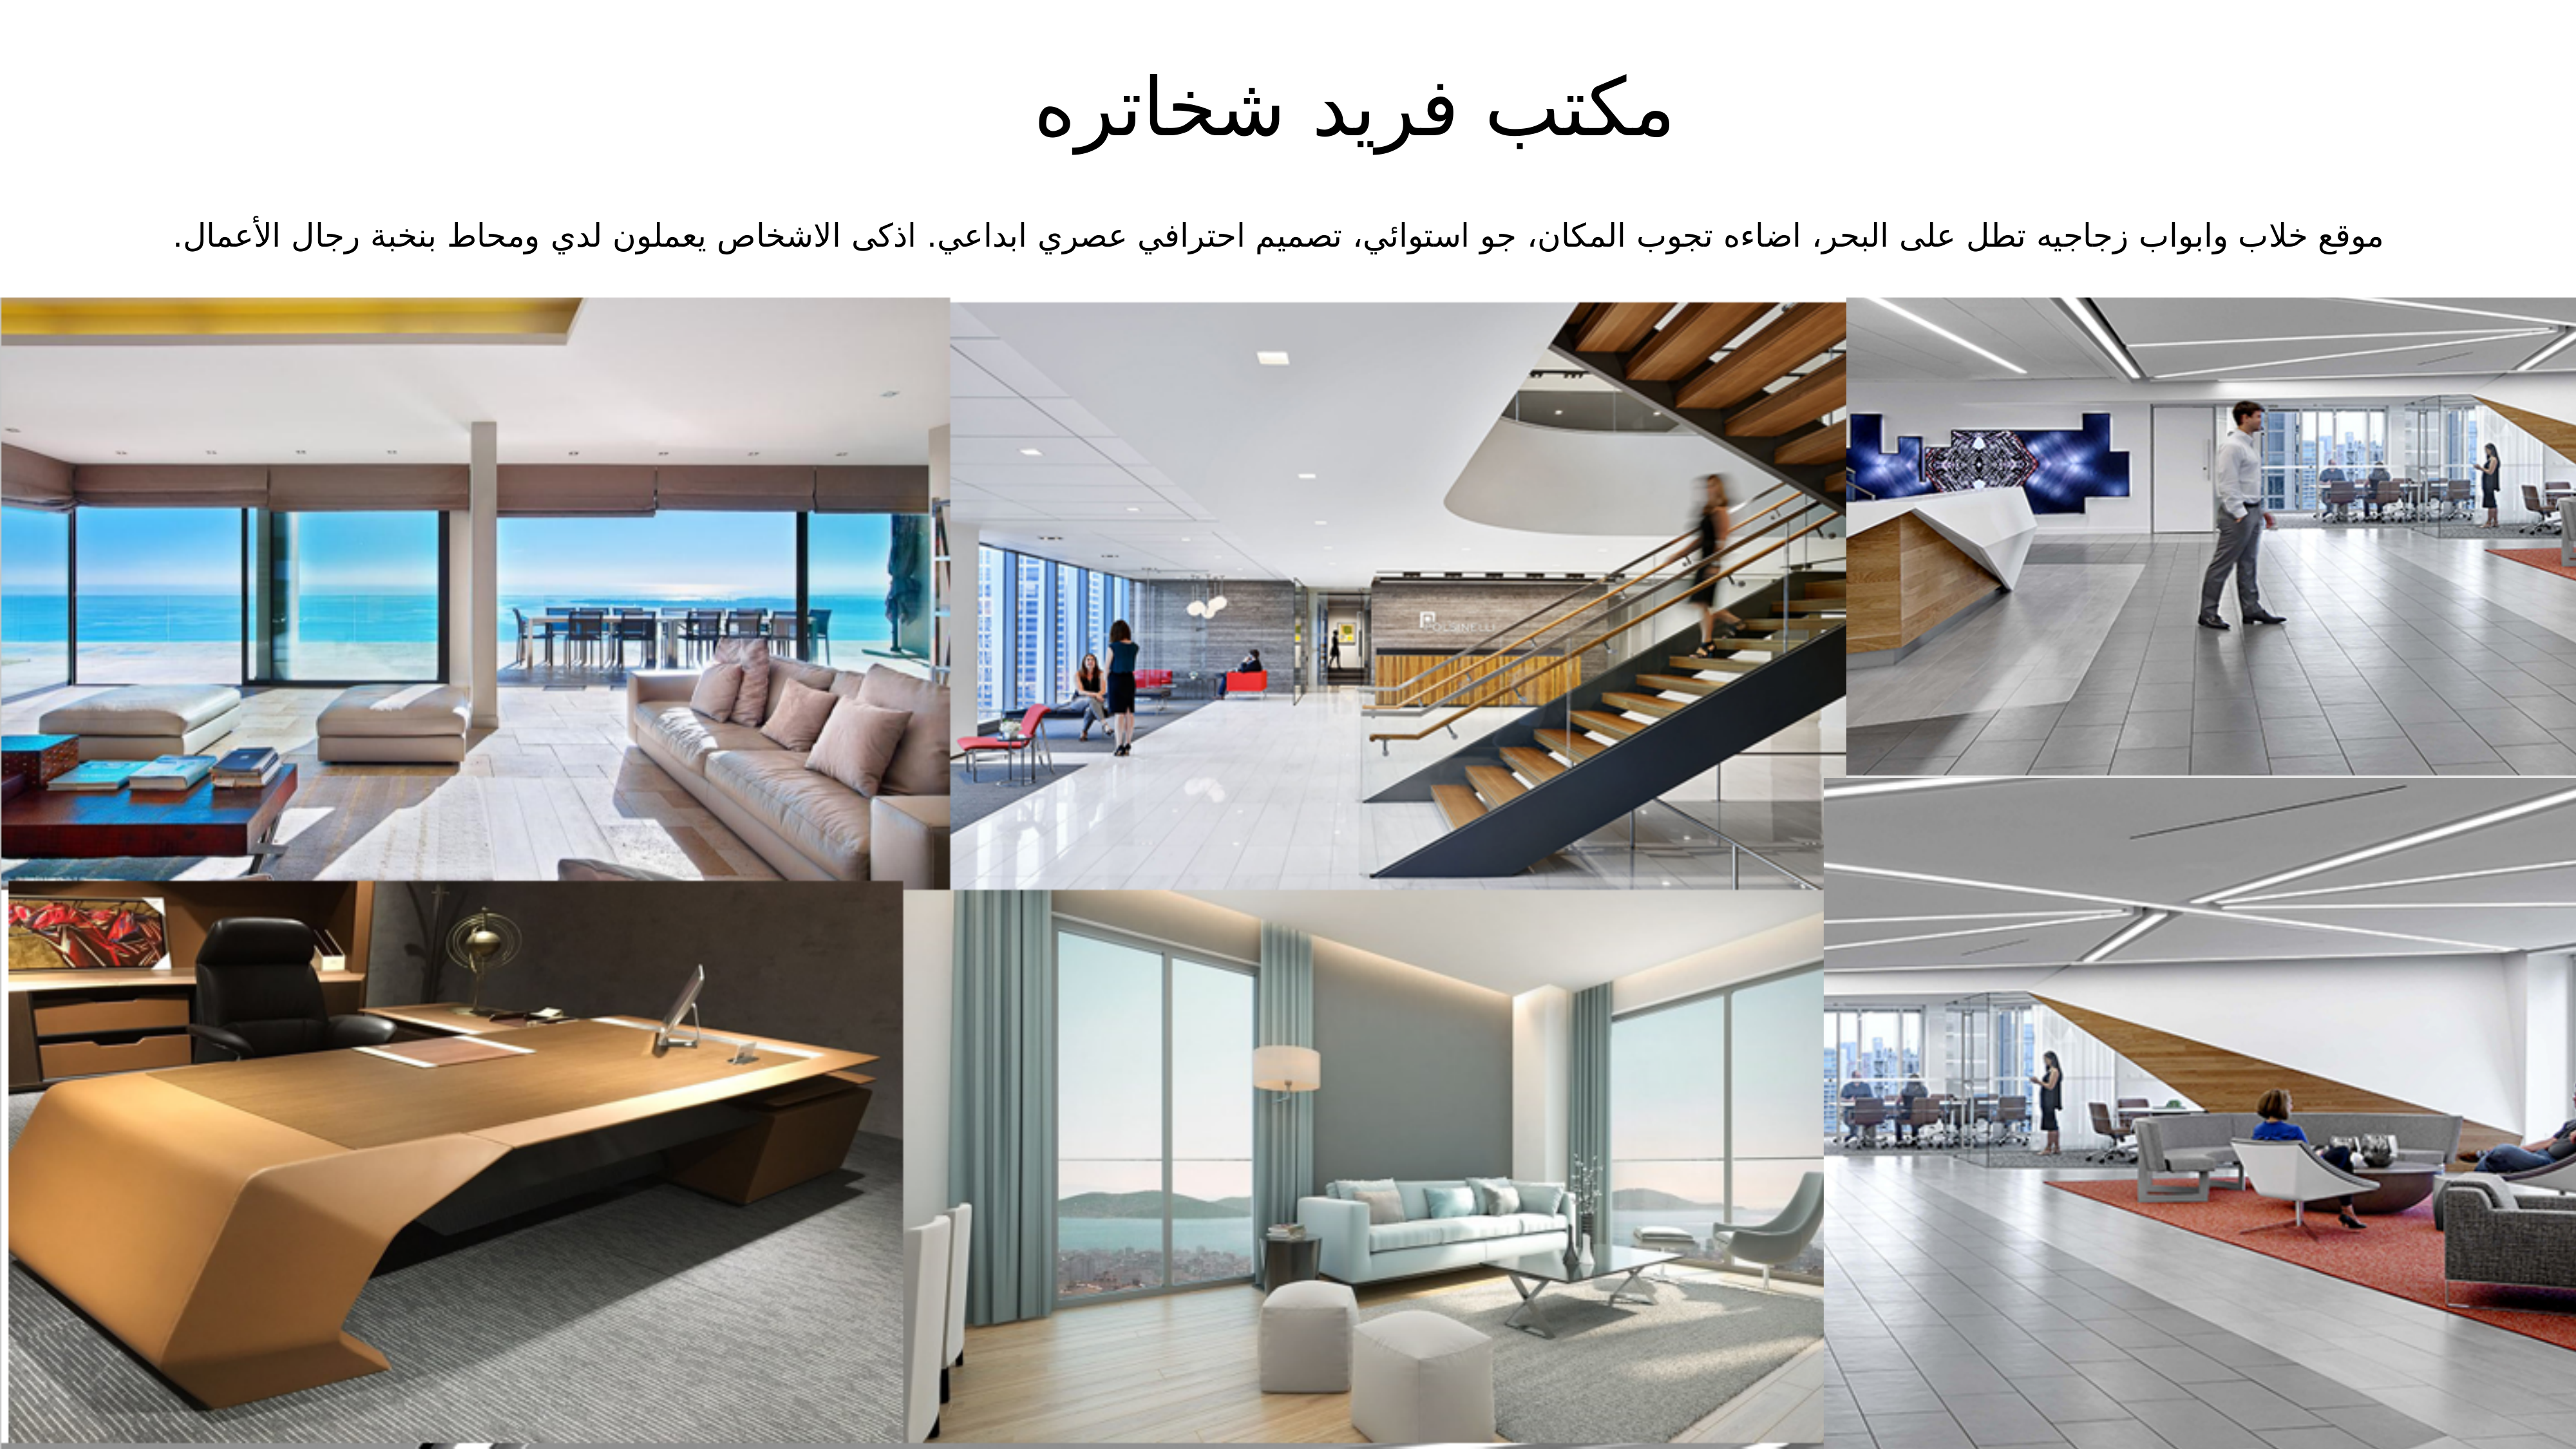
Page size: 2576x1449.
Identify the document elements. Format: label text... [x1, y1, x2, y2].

text_box مكتب فريد شخاتره [863, 47, 1847, 159]
text_box موقع خلاب وابواب زجاجيه تطل على البحر، اضاءه تجوب المكان، جو استوائي، تصميم احترافي عصري ابداعي. اذكى الاشخاص يعملون لدي ومحاط بنخبة رجال الأعمال. [46, 191, 2396, 259]
picture [0, 298, 2576, 1449]
